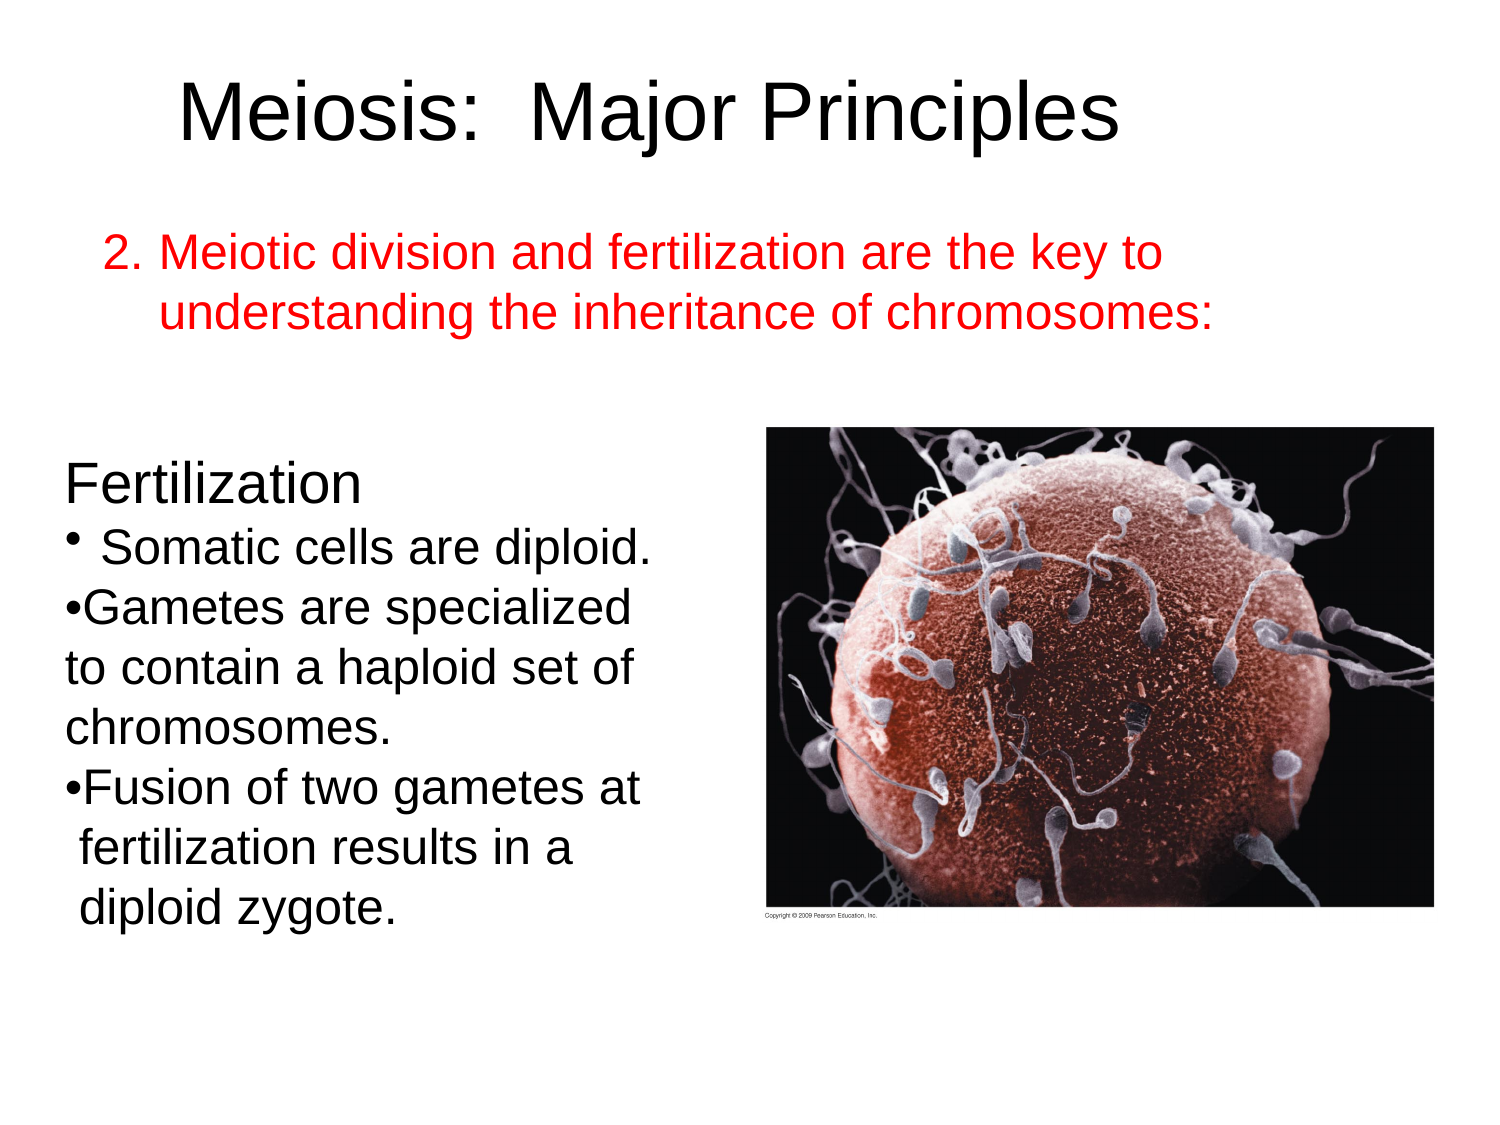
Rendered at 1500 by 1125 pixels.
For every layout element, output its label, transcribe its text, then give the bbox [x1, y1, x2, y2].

text_box Meiosis: Major Principles [162, 50, 1263, 165]
picture [762, 424, 1438, 923]
text_box Fertilization Somatic cells are diploid. •Gametes are specialized to contain a haploid set of chromosomes. •Fusion of two gametes at fertilization results in a diploid zygote. [49, 437, 693, 943]
text_box Meiotic division and fertilization are the key to understanding the inheritance of chromosomes: [87, 212, 1263, 501]
